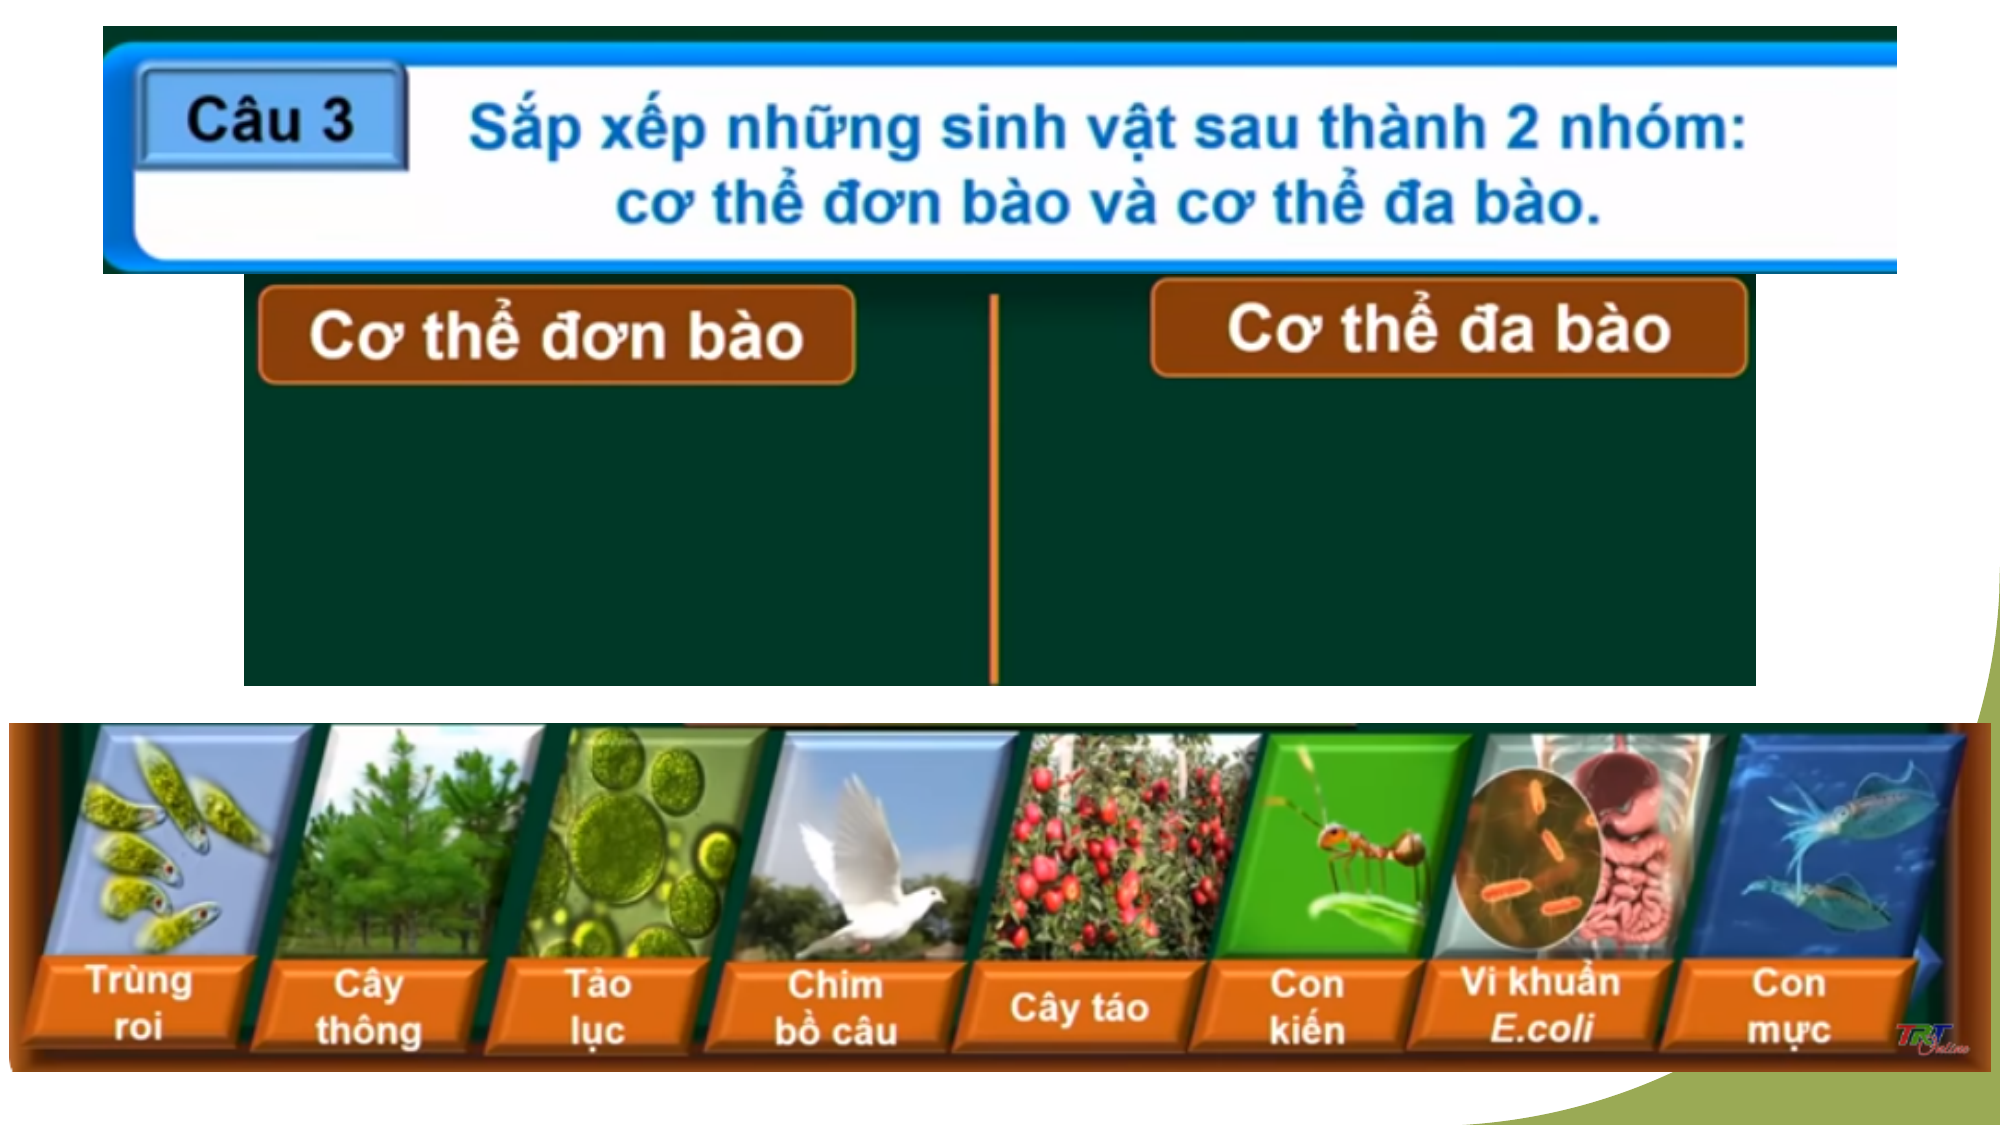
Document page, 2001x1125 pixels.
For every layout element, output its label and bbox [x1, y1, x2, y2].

list [244, 275, 1756, 687]
picture [9, 723, 1991, 1072]
picture [103, 260, 126, 275]
picture [103, 48, 1897, 270]
picture [103, 26, 1897, 57]
